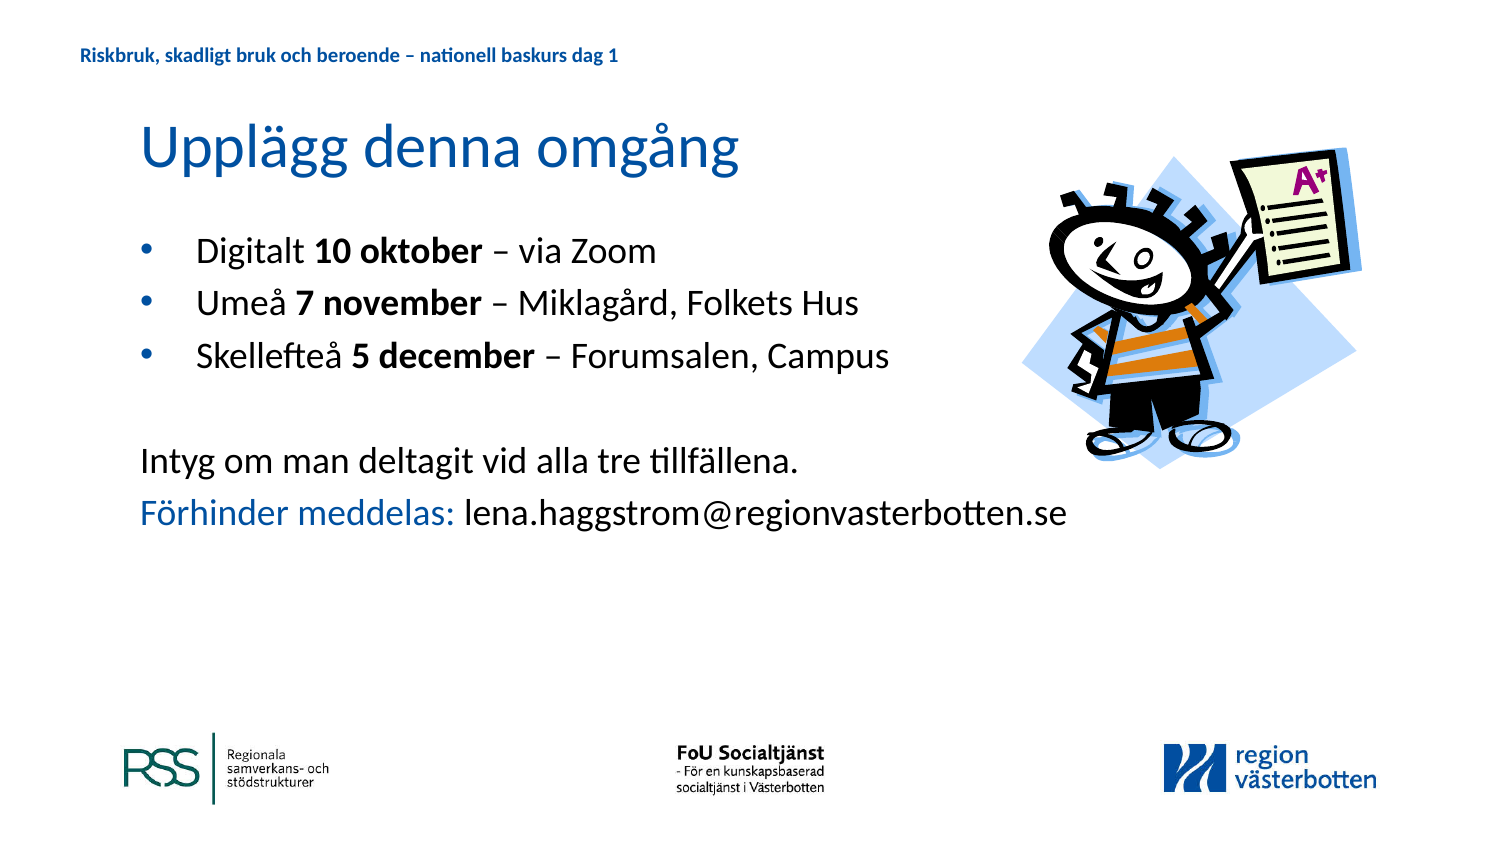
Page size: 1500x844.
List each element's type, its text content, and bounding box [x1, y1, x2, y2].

title Upplägg denna omgång [124, 94, 1389, 191]
list Digitalt 10 oktober – via Zoom Umeå 7 november – Miklagård, Folkets Hus Skellefteå 5 december – Forumsalen, Campus Intyg om man deltagit vid alla tre tillfällena. Förhinder meddelas: lena.haggstrom@regionvasterbotten.se [124, 218, 1500, 647]
list Riskbruk, skadligt bruk och beroende – nationell baskurs dag 1 [64, 40, 1388, 68]
picture [1021, 146, 1363, 470]
picture [112, 729, 1388, 805]
